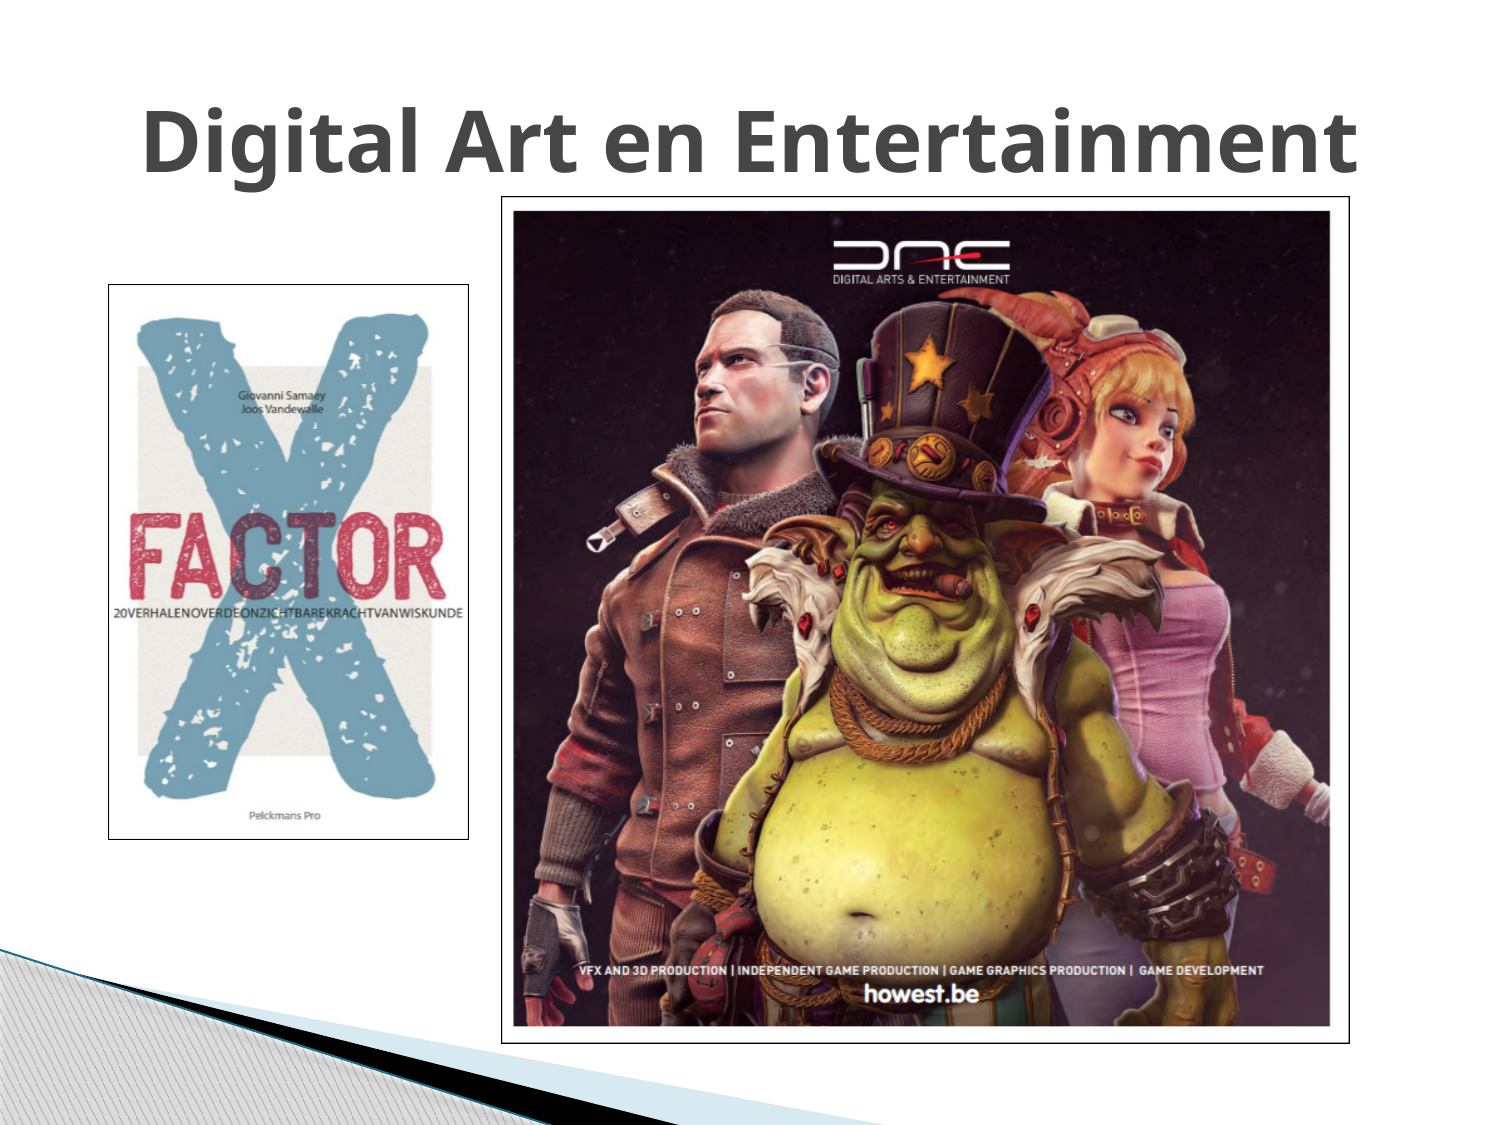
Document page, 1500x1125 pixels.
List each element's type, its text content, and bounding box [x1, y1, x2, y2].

picture [108, 284, 469, 841]
picture [501, 195, 1350, 1045]
title Digital Art en Entertainment [75, 45, 1425, 233]
